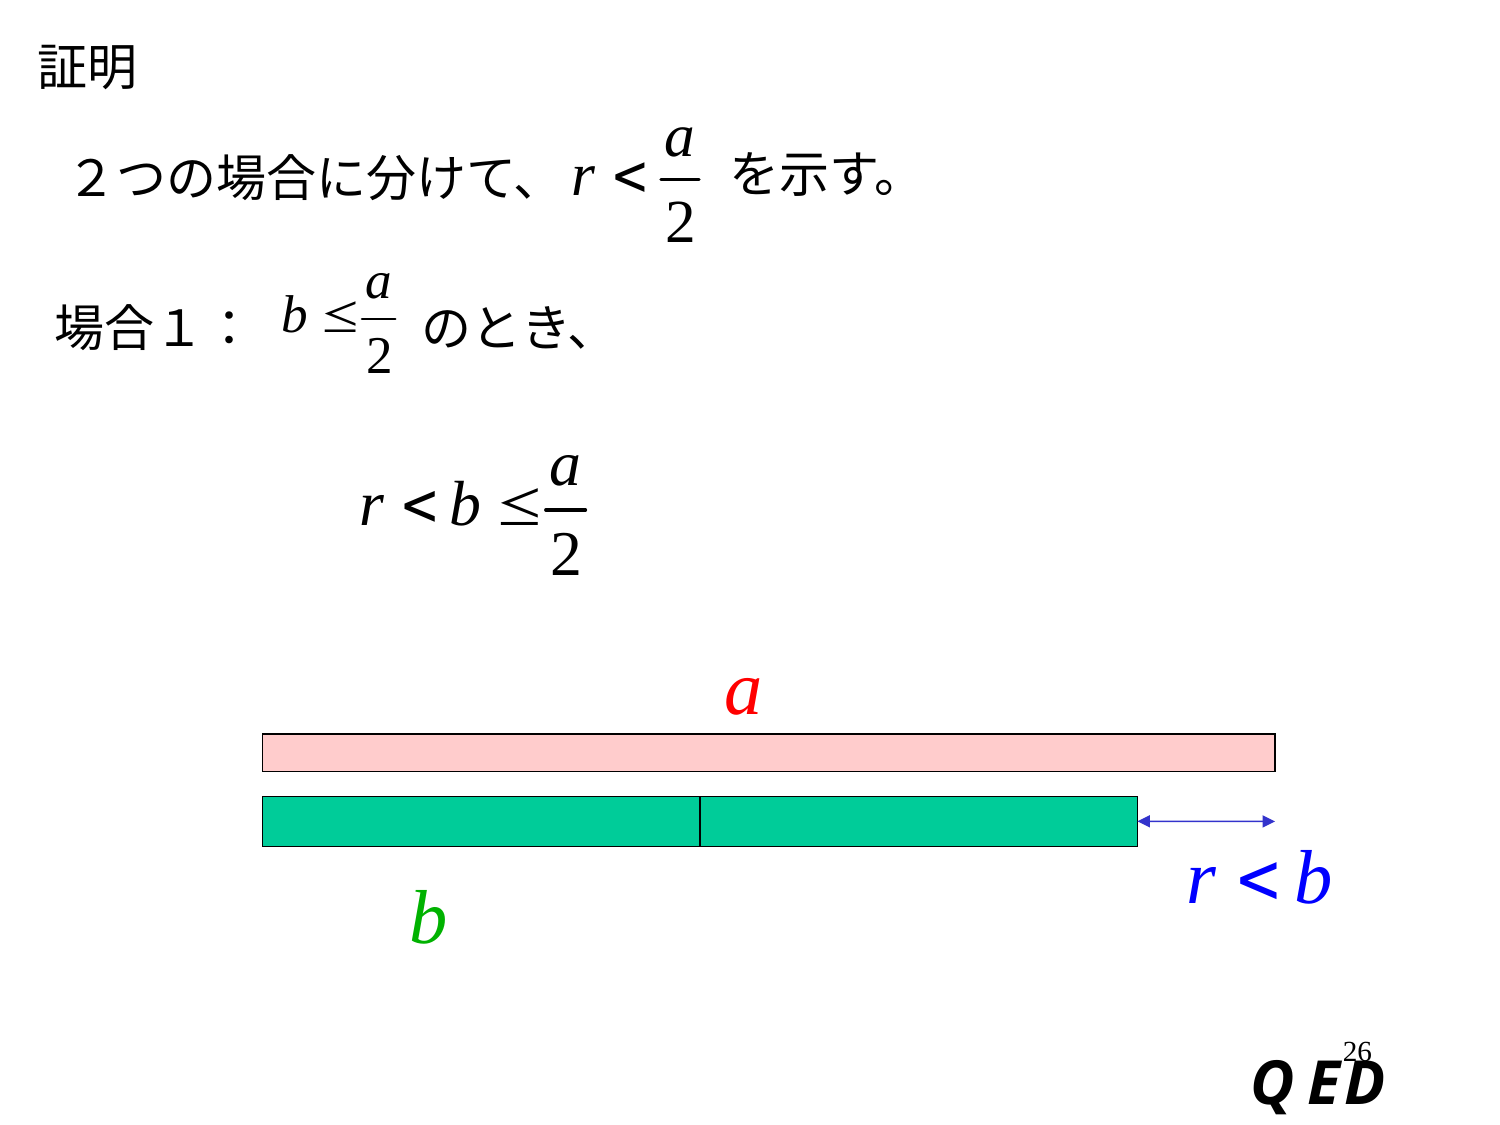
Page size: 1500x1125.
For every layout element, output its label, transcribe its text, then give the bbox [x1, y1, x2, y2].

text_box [712, 663, 777, 735]
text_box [274, 247, 409, 386]
text_box を示す。 [715, 135, 940, 211]
text_box [262, 733, 1275, 772]
text_box 場合１： [39, 289, 269, 364]
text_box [1249, 1048, 1423, 1125]
slide_number 26 [1074, 1024, 1388, 1101]
text_box [262, 796, 699, 847]
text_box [1174, 833, 1348, 924]
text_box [349, 424, 600, 590]
text_box [1137, 815, 1276, 828]
text_box のとき、 [412, 289, 633, 364]
text_box ２つの場合に分けて、 [51, 139, 557, 214]
text_box 証明 [22, 28, 153, 104]
text_box [699, 796, 1138, 847]
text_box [399, 872, 464, 963]
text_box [562, 97, 711, 257]
